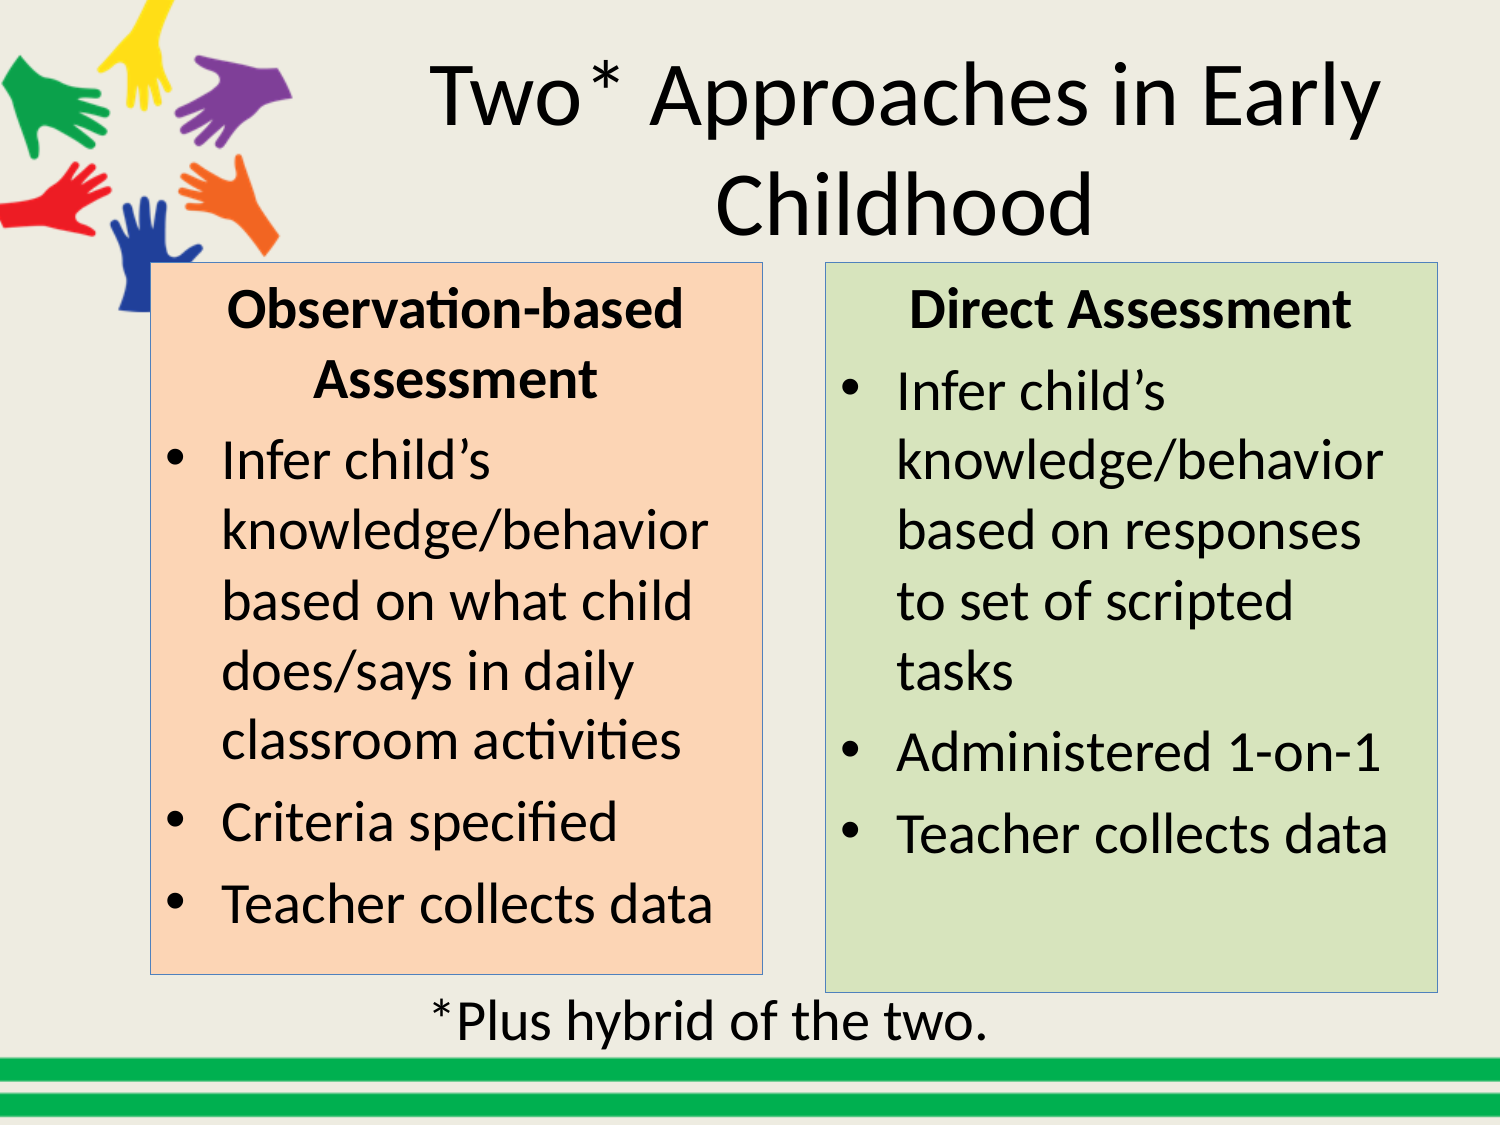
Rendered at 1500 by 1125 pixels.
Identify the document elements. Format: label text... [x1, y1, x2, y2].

picture [0, 0, 1500, 1125]
title Two* Approaches in Early Childhood [375, 50, 1438, 238]
list Observation-based Assessment Infer child’s knowledge/behavior based on what child does/says in daily classroom activities Criteria specified Teacher collects data [150, 262, 763, 975]
list Direct Assessment Infer child’s knowledge/behavior based on responses to set of scripted tasks Administered 1-on-1 Teacher collects data [825, 262, 1438, 993]
text_box *Plus hybrid of the two. [412, 975, 1238, 1060]
